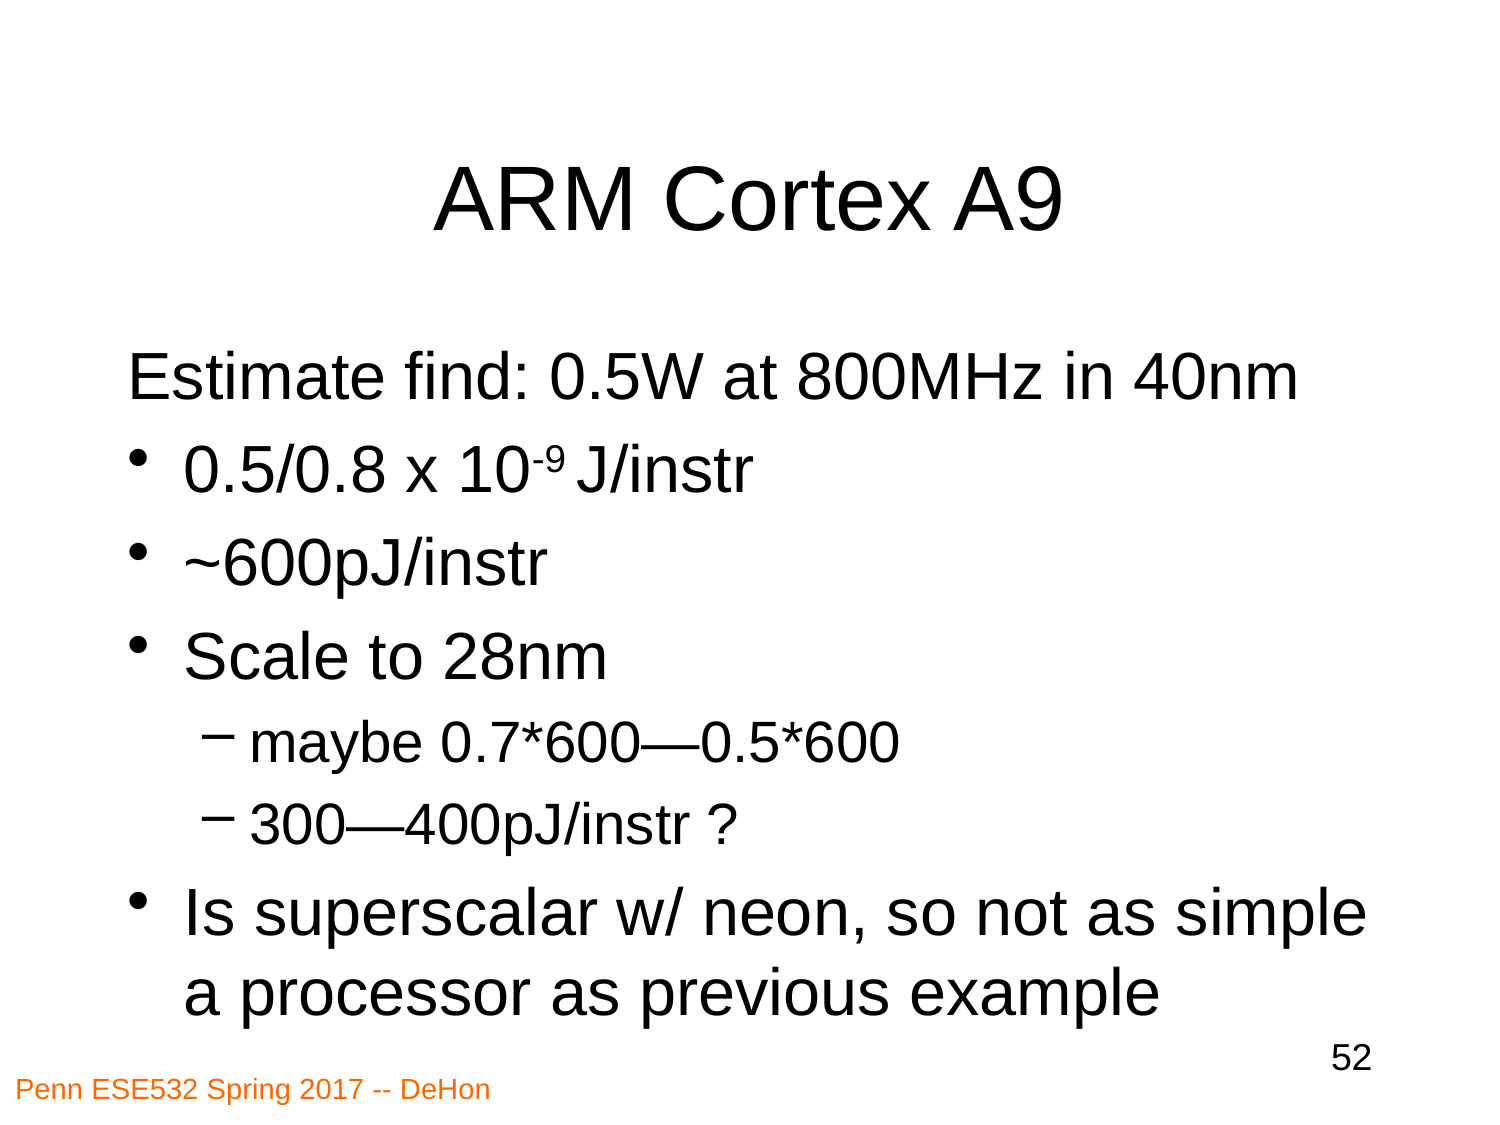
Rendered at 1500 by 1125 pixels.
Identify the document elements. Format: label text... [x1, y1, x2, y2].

title ARM Cortex A9 [112, 99, 1388, 288]
slide_number 52 [1074, 1024, 1388, 1101]
slide_number Penn ESE532 Spring 2017 -- DeHon [0, 1062, 613, 1125]
list Estimate find: 0.5W at 800MHz in 40nm 0.5/0.8 x 10-9 J/instr ~600pJ/instr Scale to 28nm maybe 0.7*600—0.5*600 300—400pJ/instr ? Is superscalar w/ neon, so not as simple a processor as previous example [112, 324, 1388, 1001]
